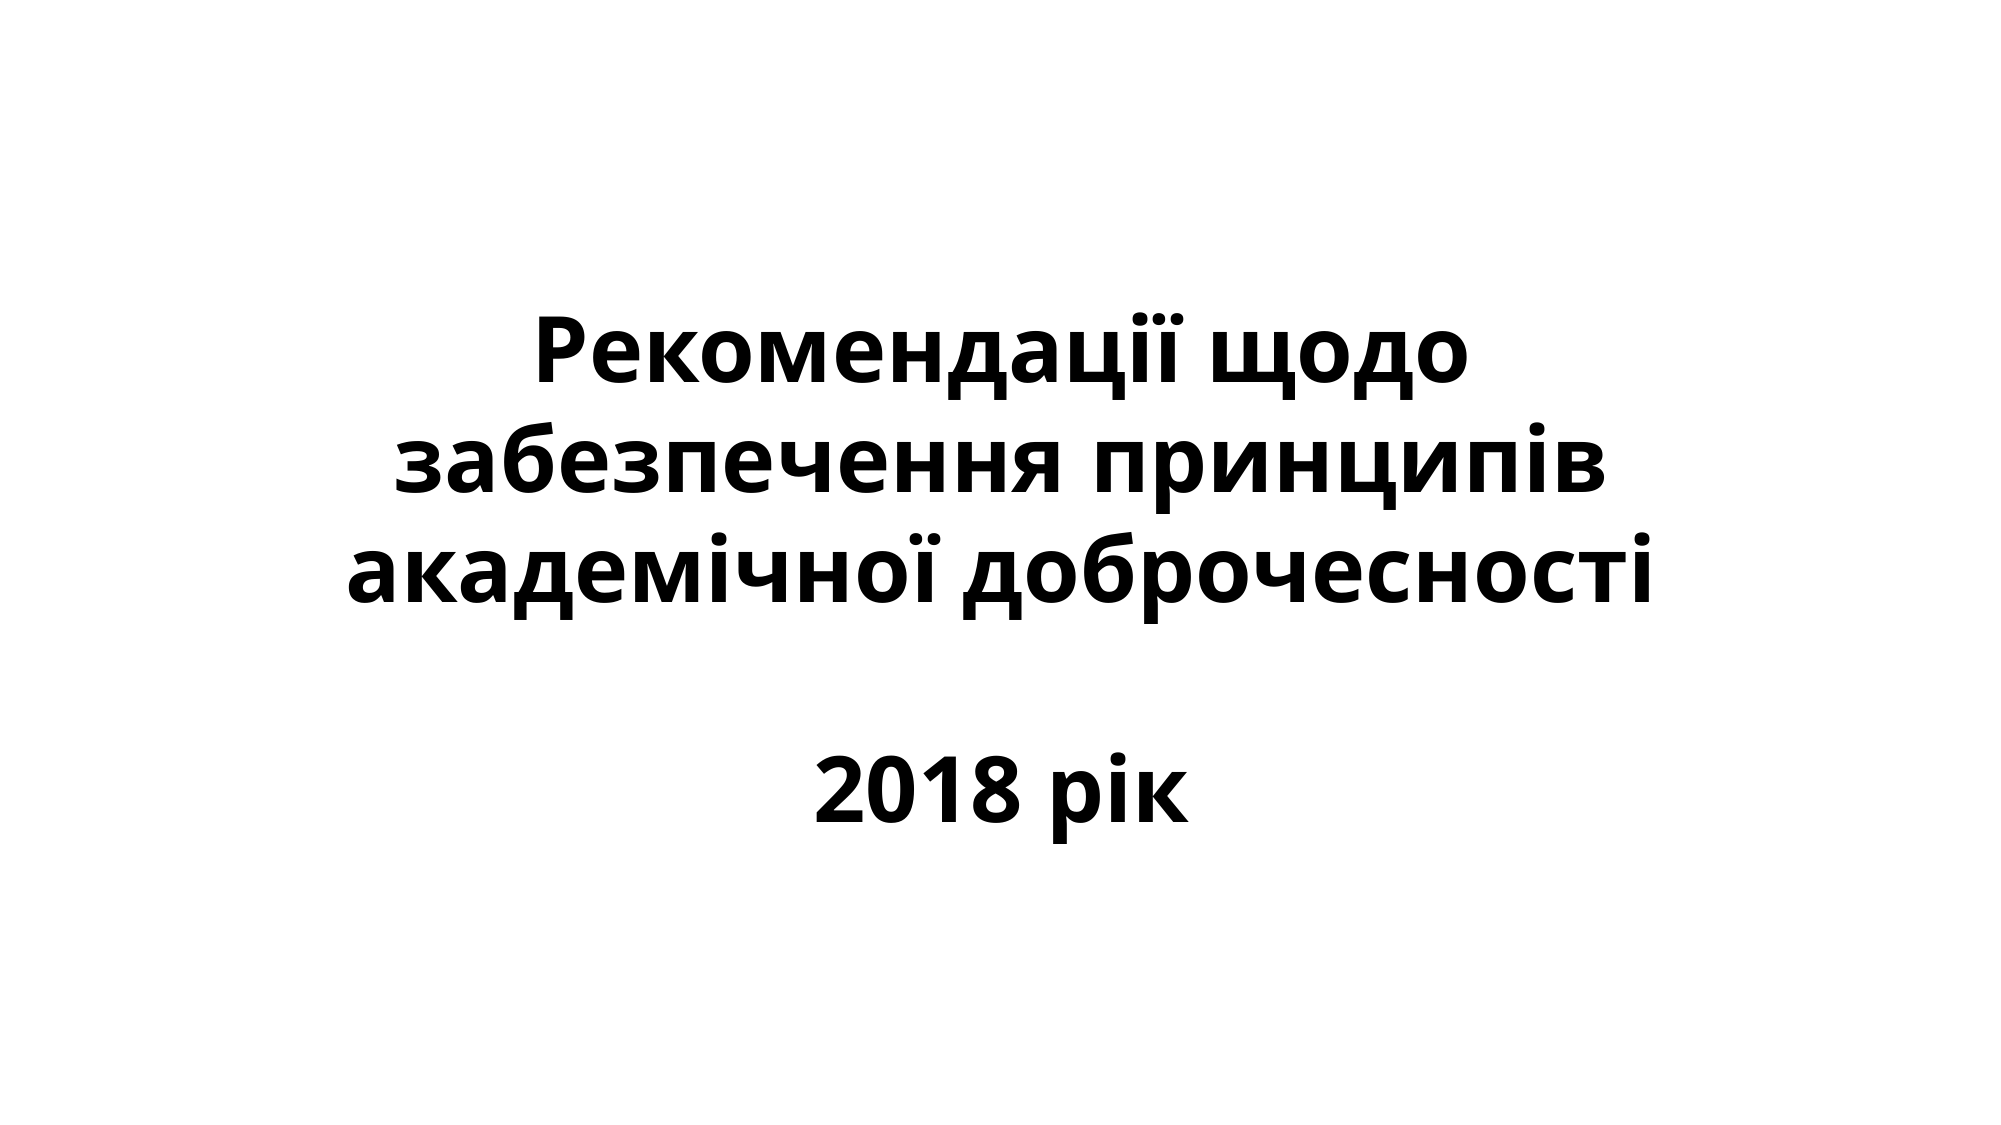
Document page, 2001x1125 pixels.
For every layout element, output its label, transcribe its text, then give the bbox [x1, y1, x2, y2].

title Рекомендації щодо забезпечення принципів академічної доброчесності 2018 рік [338, 290, 1665, 847]
